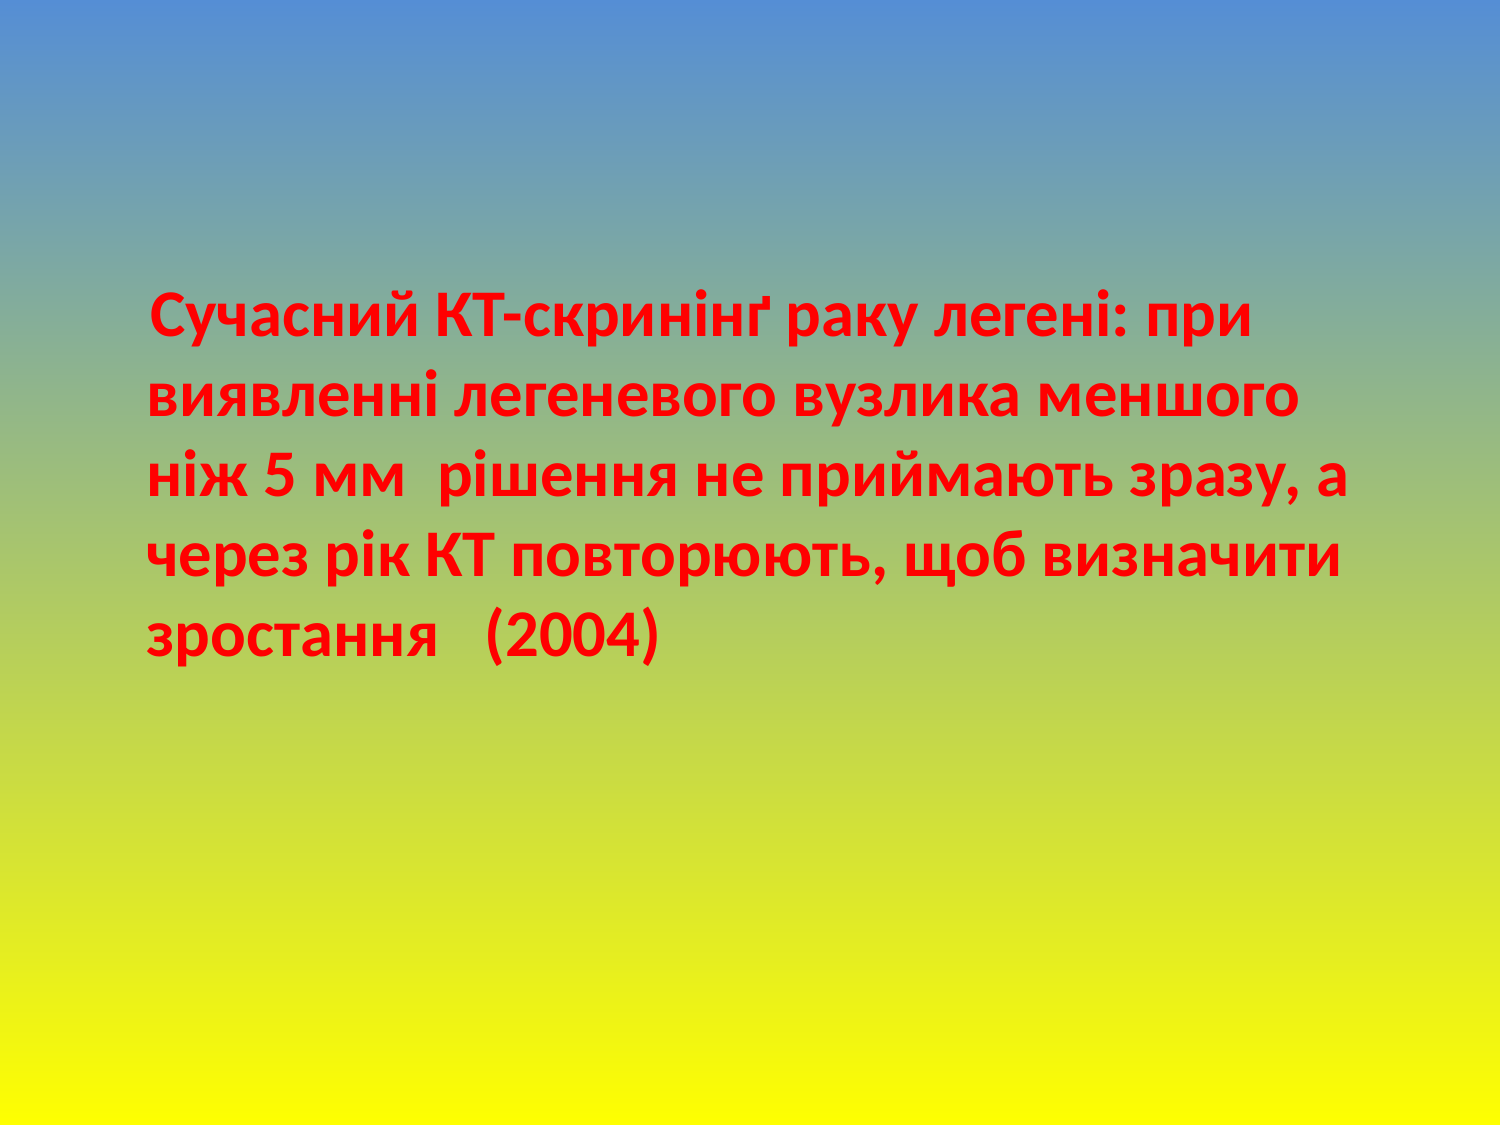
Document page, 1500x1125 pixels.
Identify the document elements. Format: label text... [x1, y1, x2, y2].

list Сучасний КТ-скринінґ раку легені: при виявленні легеневого вузлика меншого ніж 5 мм рішення не приймають зразу, а через рік КТ повторюють, щоб визначити зростання (2004) [75, 262, 1425, 1005]
